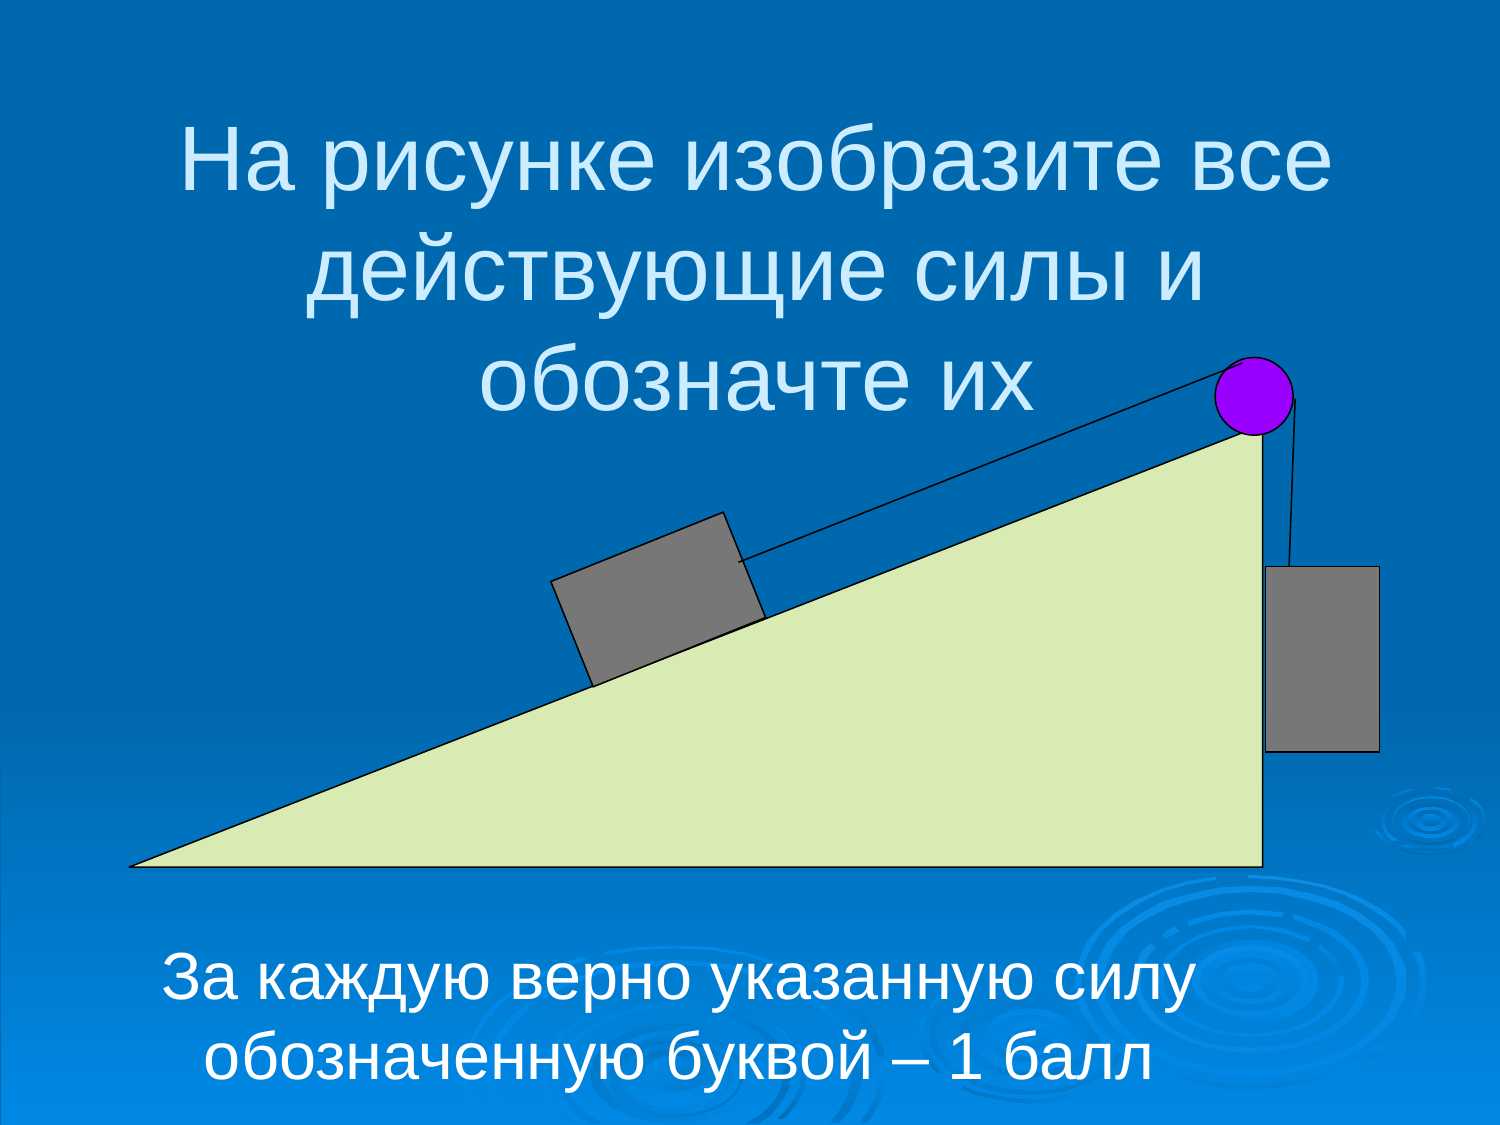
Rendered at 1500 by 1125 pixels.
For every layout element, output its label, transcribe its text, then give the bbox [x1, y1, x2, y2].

text_box За каждую верно указанную силу обозначенную буквой – 1 балл [117, 925, 1243, 1101]
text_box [128, 357, 1380, 868]
title На рисунке изобразите все действующие силы и обозначте их [81, 81, 1433, 446]
